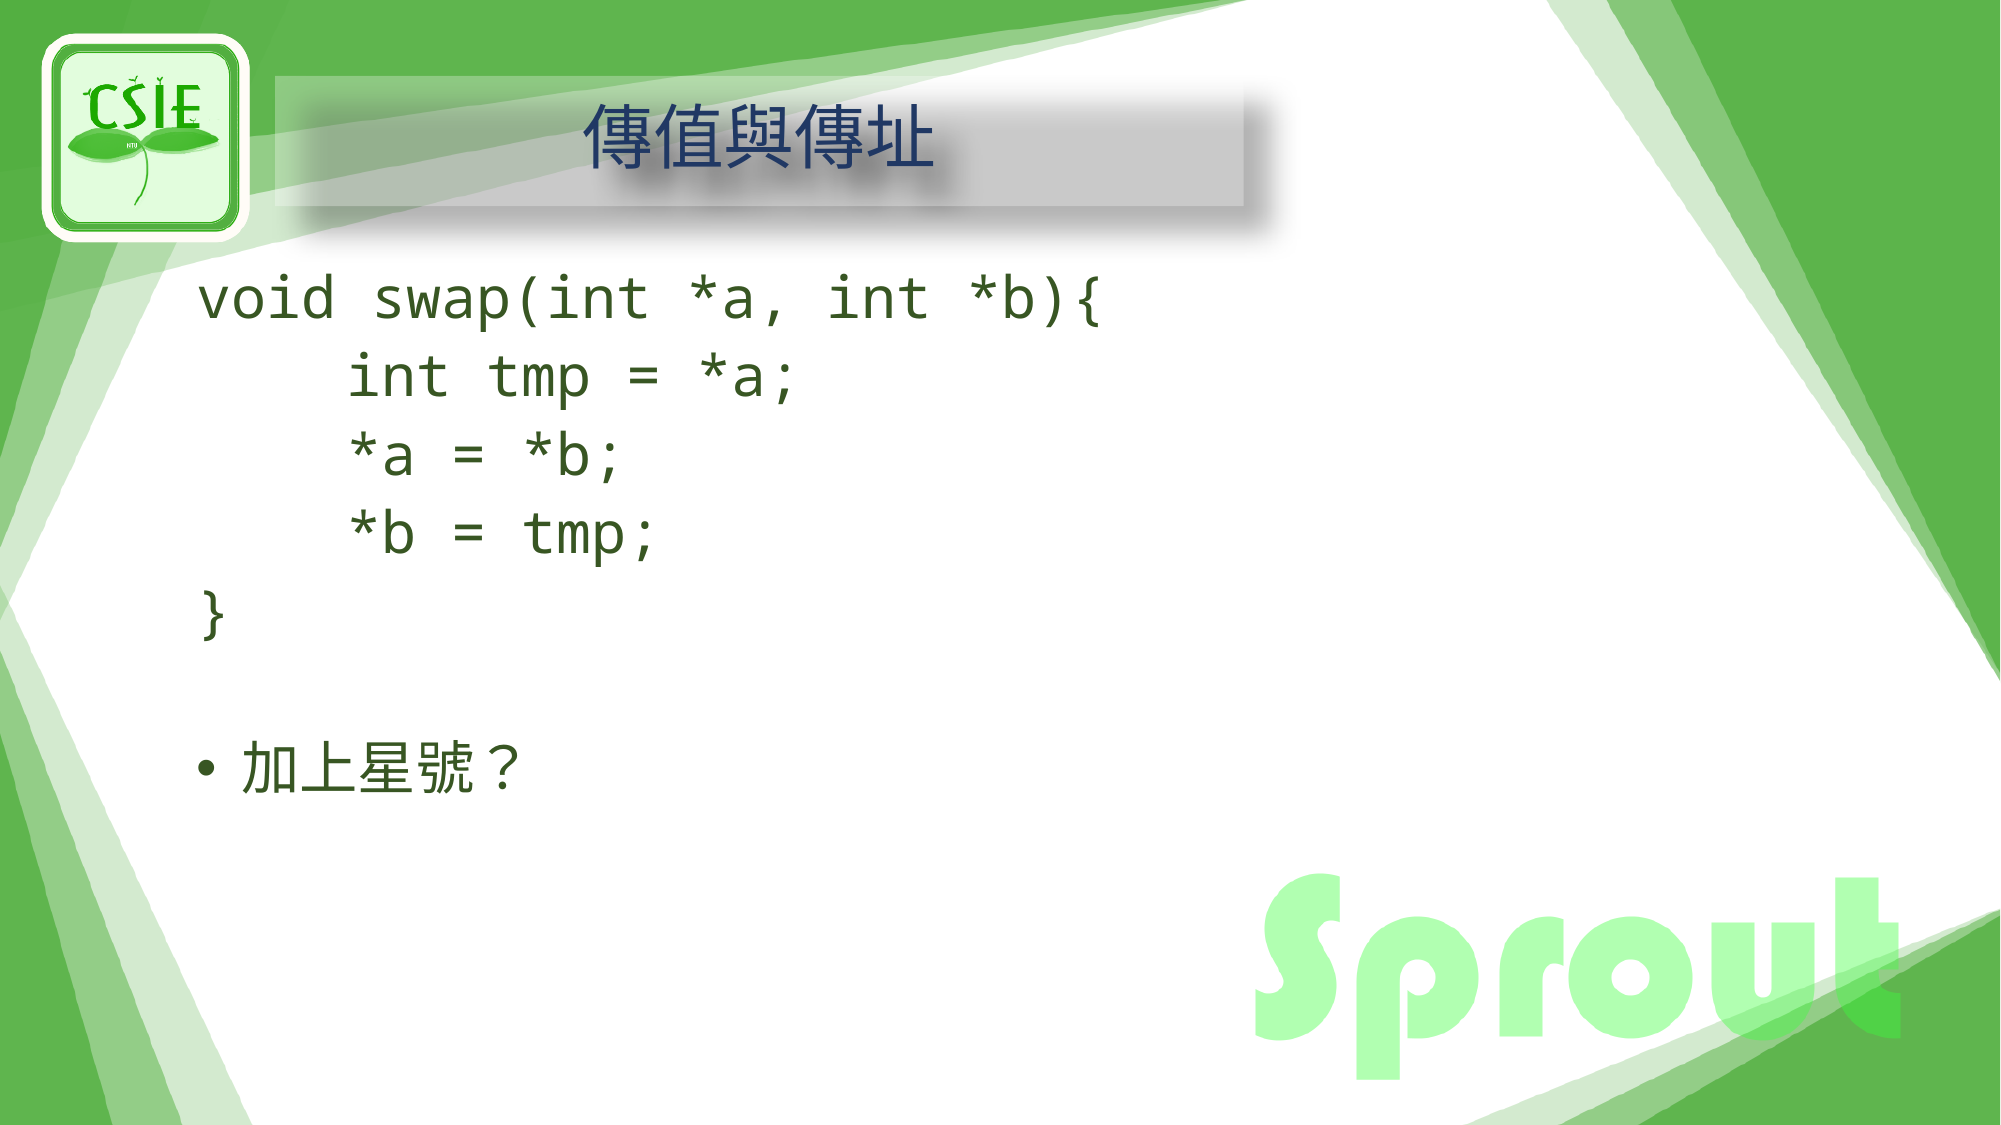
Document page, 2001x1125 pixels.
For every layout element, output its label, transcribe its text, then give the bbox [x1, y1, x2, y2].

title 傳值與傳址 [275, 75, 1244, 207]
picture [0, 0, 2001, 1125]
list void swap(int *a, int *b){ int tmp = *a; *a = *b; *b = tmp; } 加上星號？ [181, 260, 1907, 1020]
